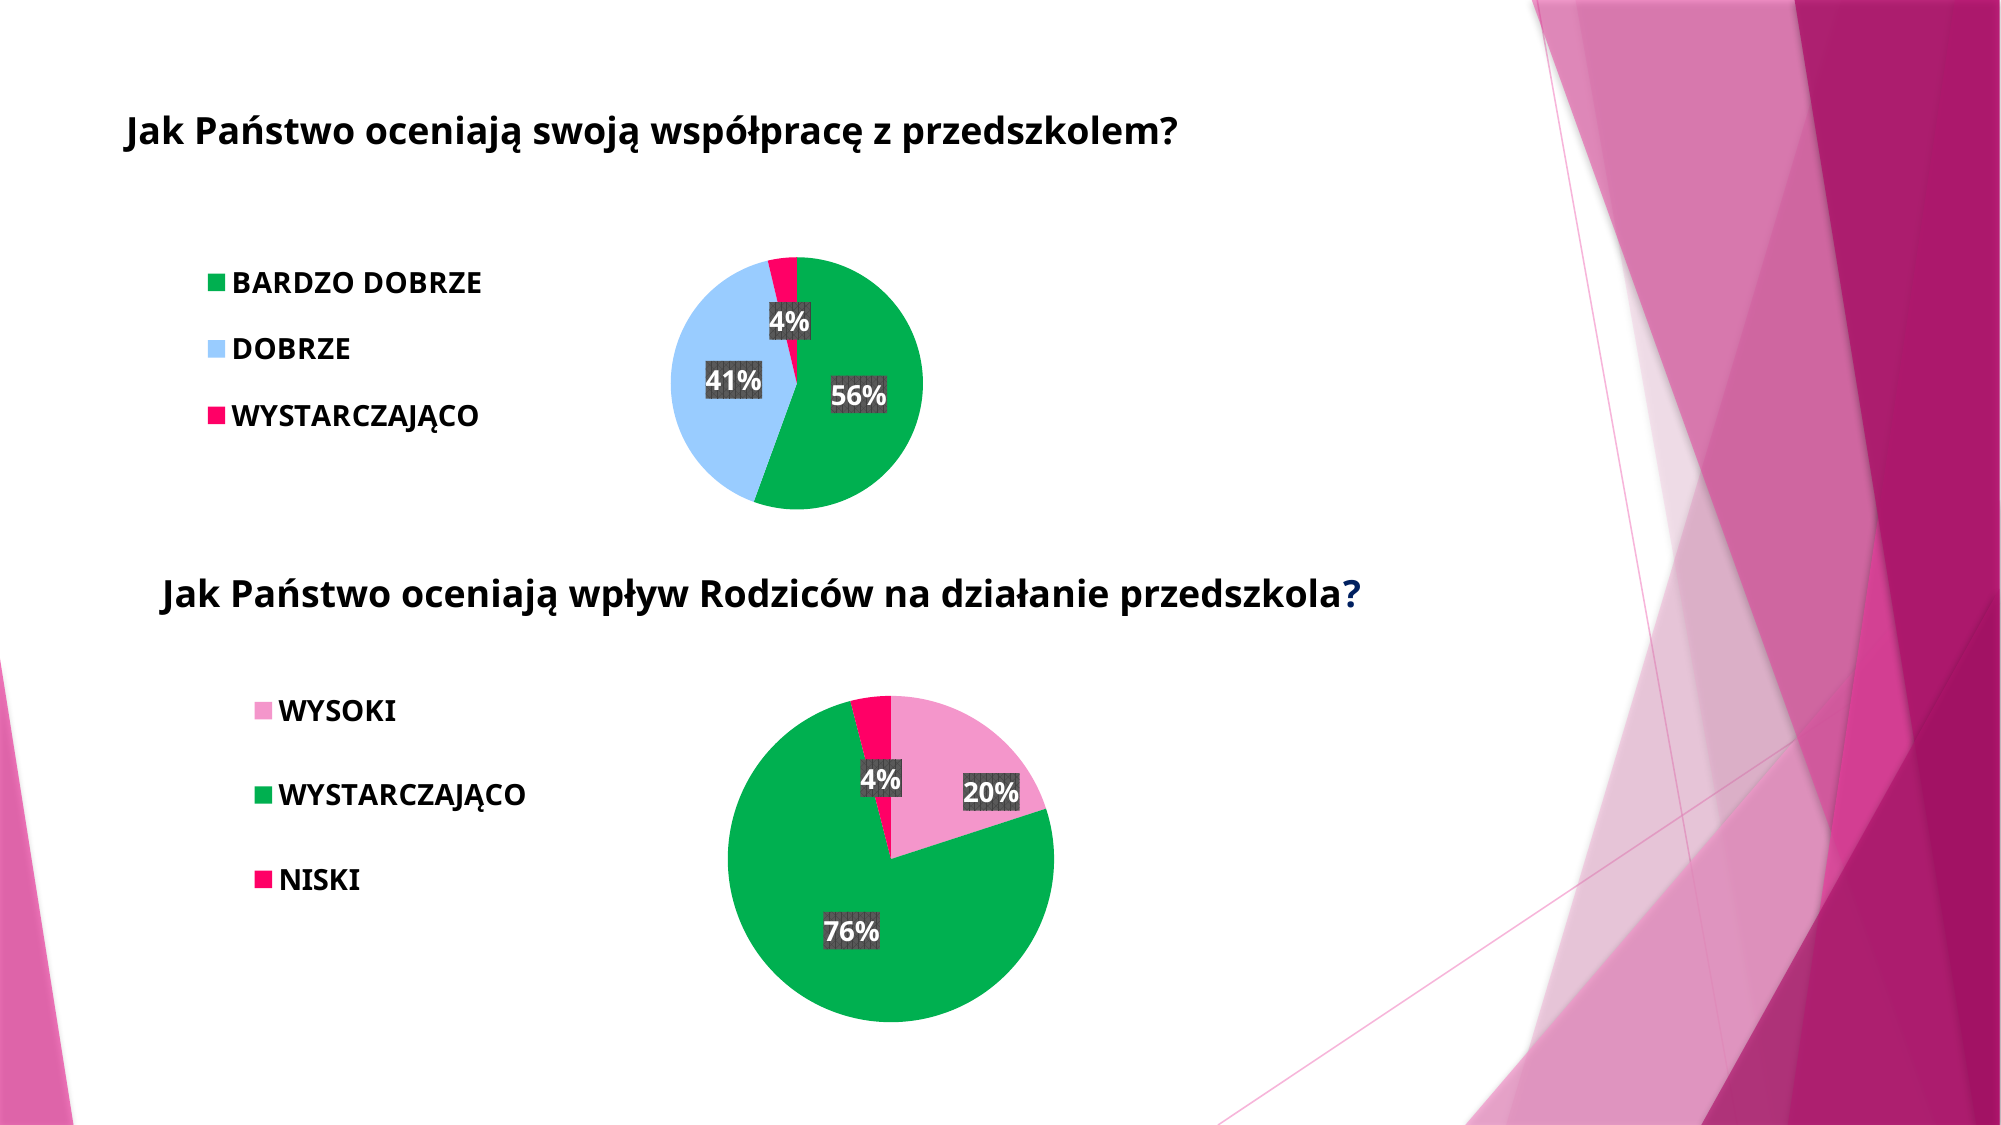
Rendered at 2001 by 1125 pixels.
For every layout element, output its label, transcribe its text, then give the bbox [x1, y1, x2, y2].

title Jak Państwo oceniają swoją współpracę z przedszkolem? [111, 99, 1522, 176]
chart [95, 177, 1765, 1125]
